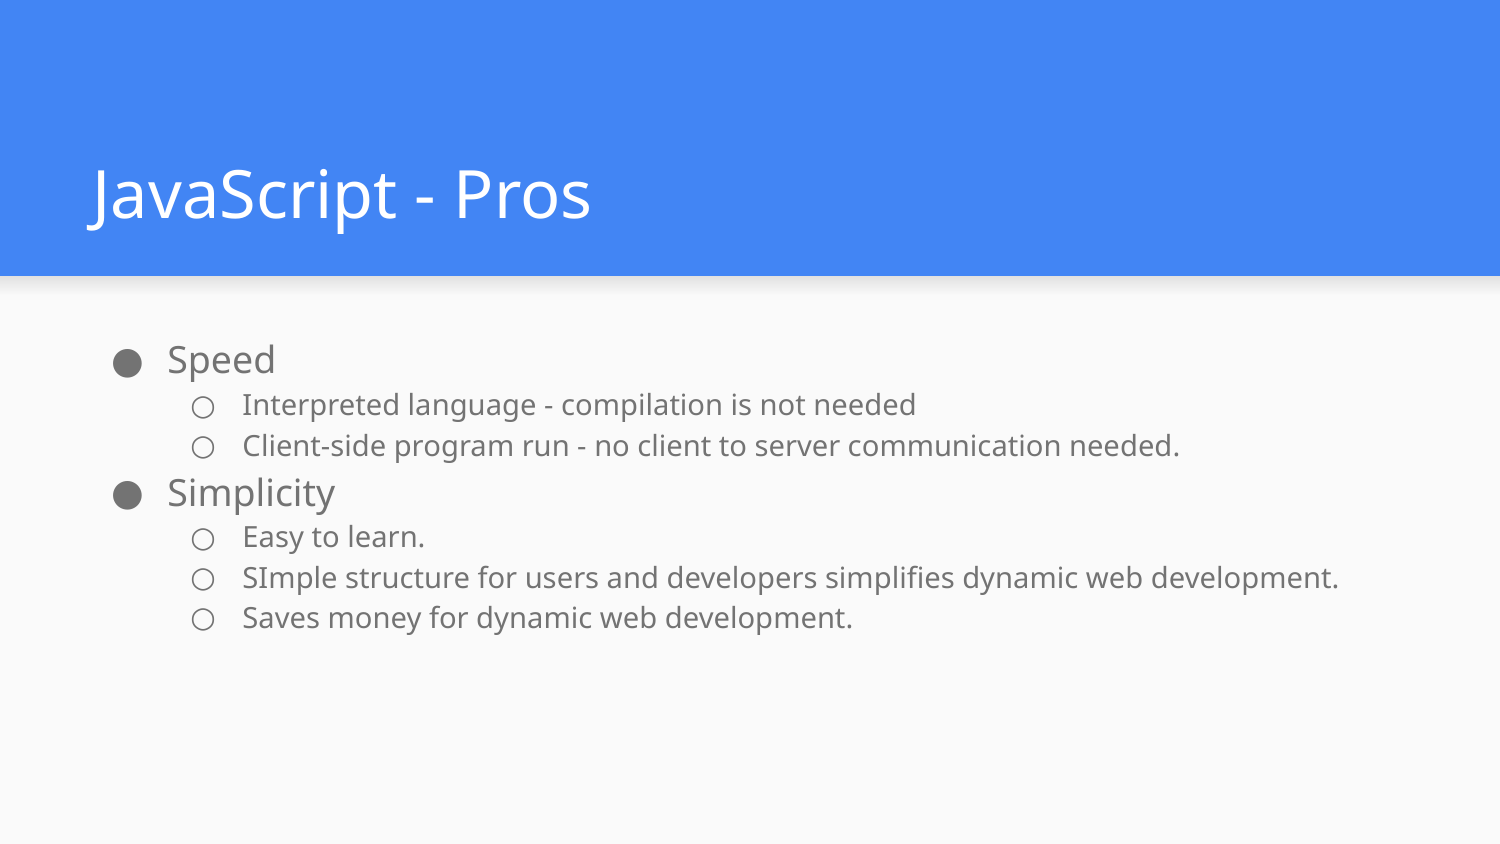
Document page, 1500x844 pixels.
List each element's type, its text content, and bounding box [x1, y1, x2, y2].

list Speed Interpreted language - compilation is not needed Client-side program run - no client to server communication needed. Simplicity Easy to learn. SImple structure for users and developers simplifies dynamic web development. Saves money for dynamic web development. [77, 314, 1427, 760]
title JavaScript - Pros [77, 121, 1427, 248]
